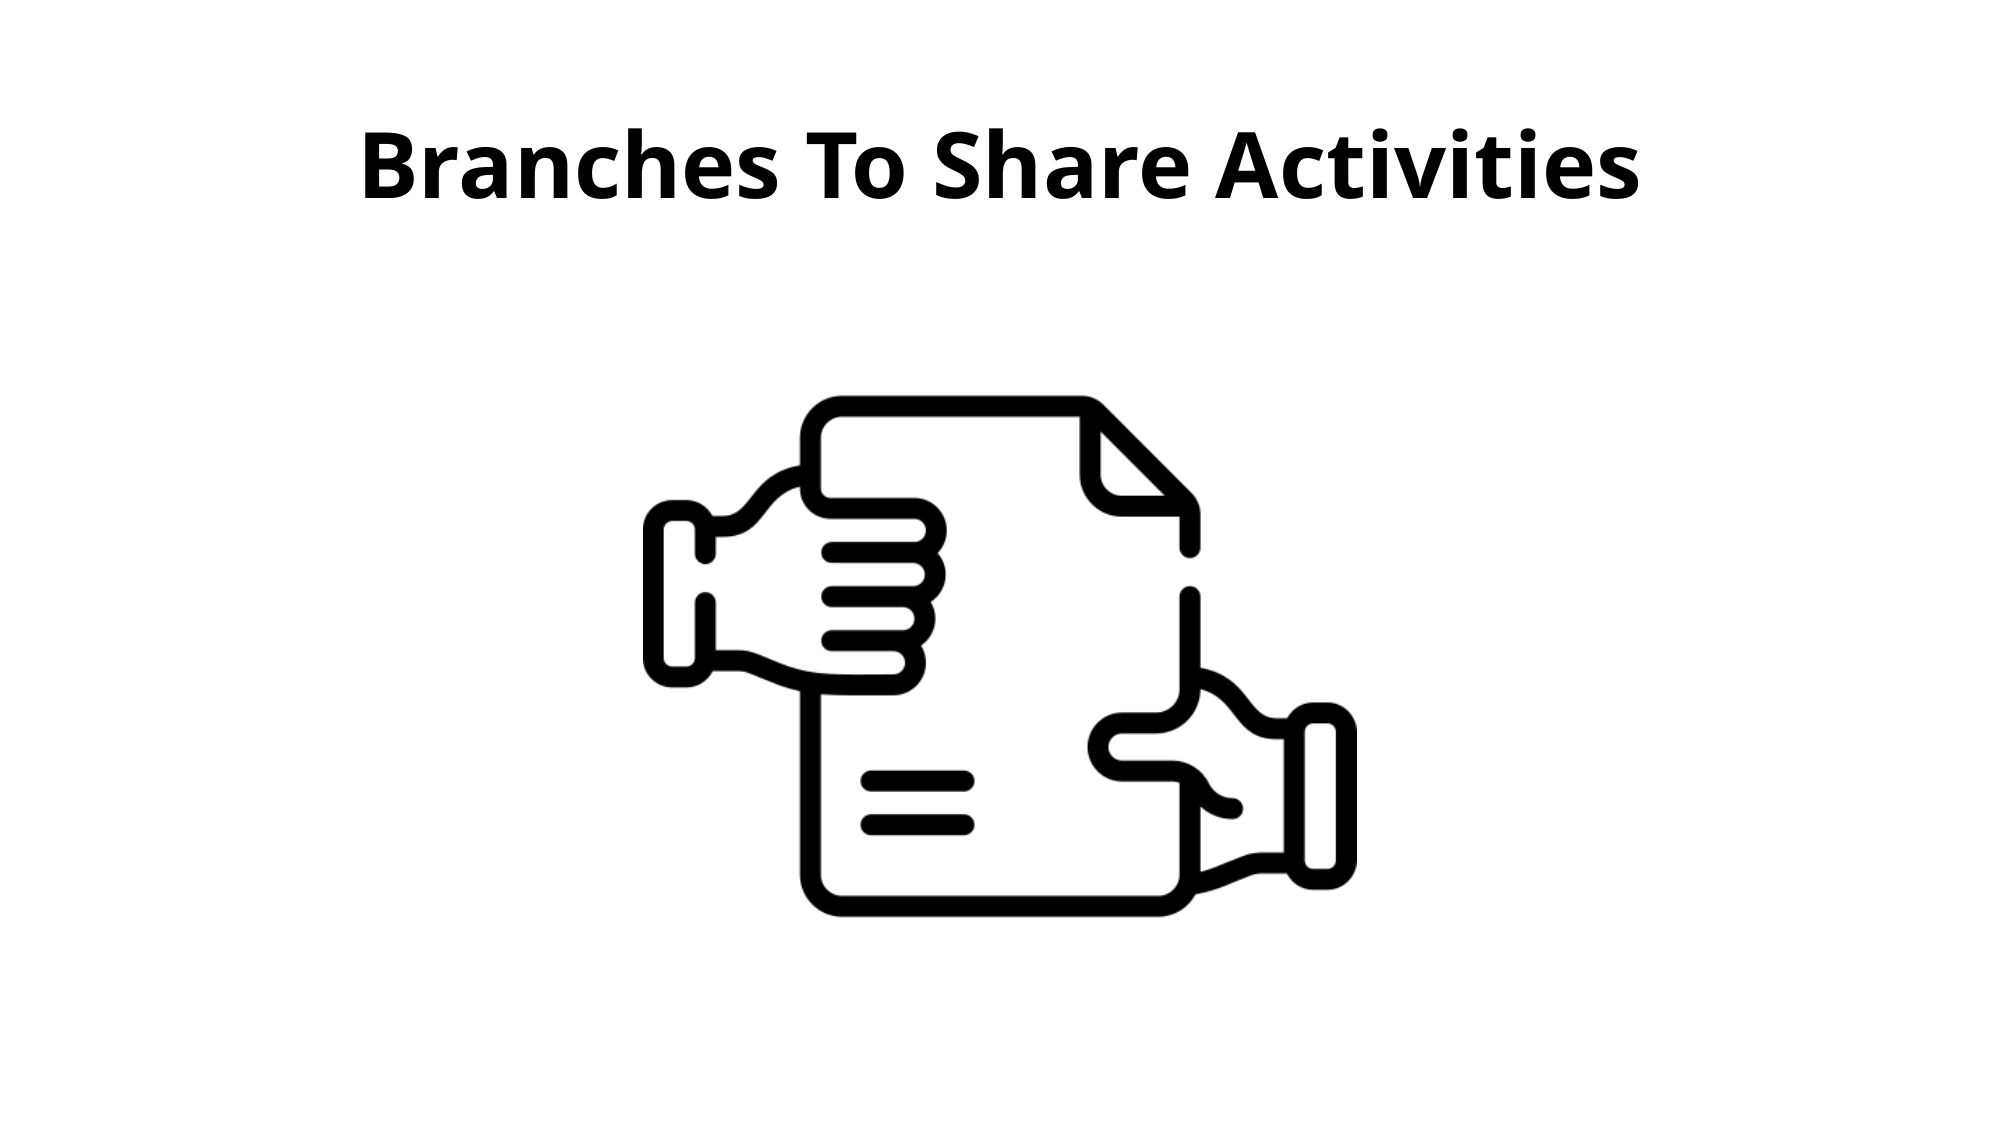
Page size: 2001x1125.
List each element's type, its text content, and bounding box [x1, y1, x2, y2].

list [643, 299, 1357, 1014]
title Branches To Share Activities [137, 59, 1863, 278]
